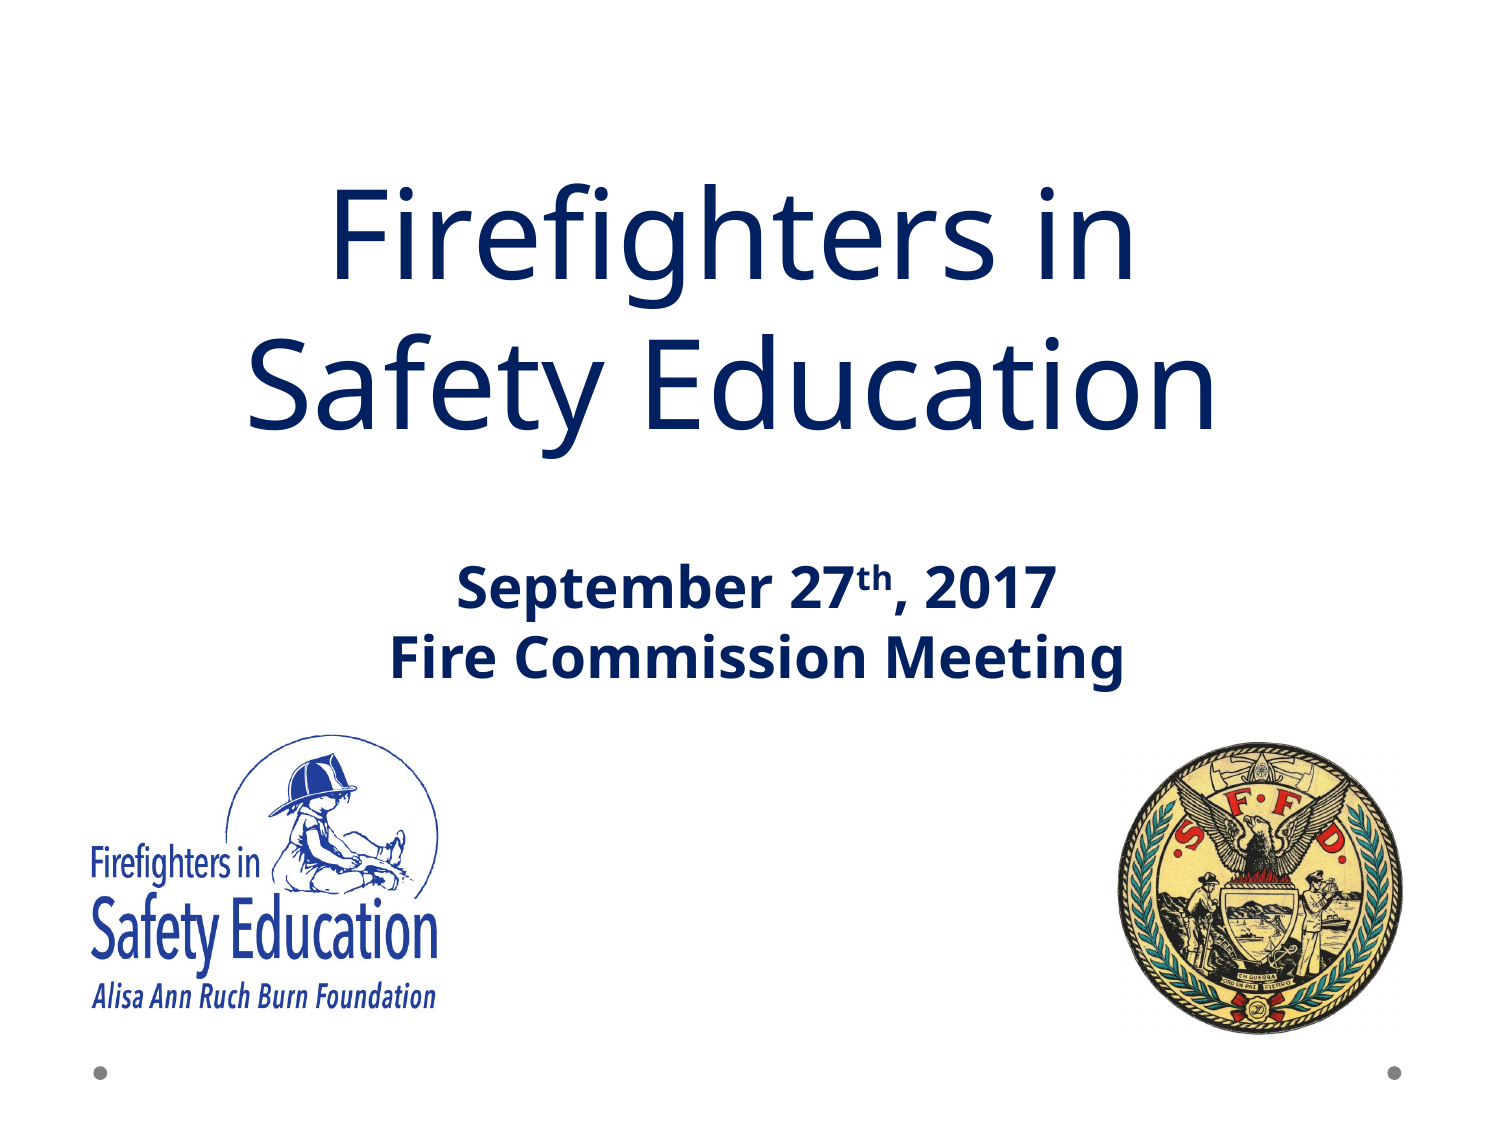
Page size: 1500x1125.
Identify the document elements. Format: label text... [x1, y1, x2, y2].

picture [62, 712, 463, 1028]
picture [1112, 737, 1406, 1037]
title Firefighters in Safety Education [137, 112, 1363, 463]
text_box September 27th, 2017 Fire Commission Meeting [54, 500, 1445, 763]
